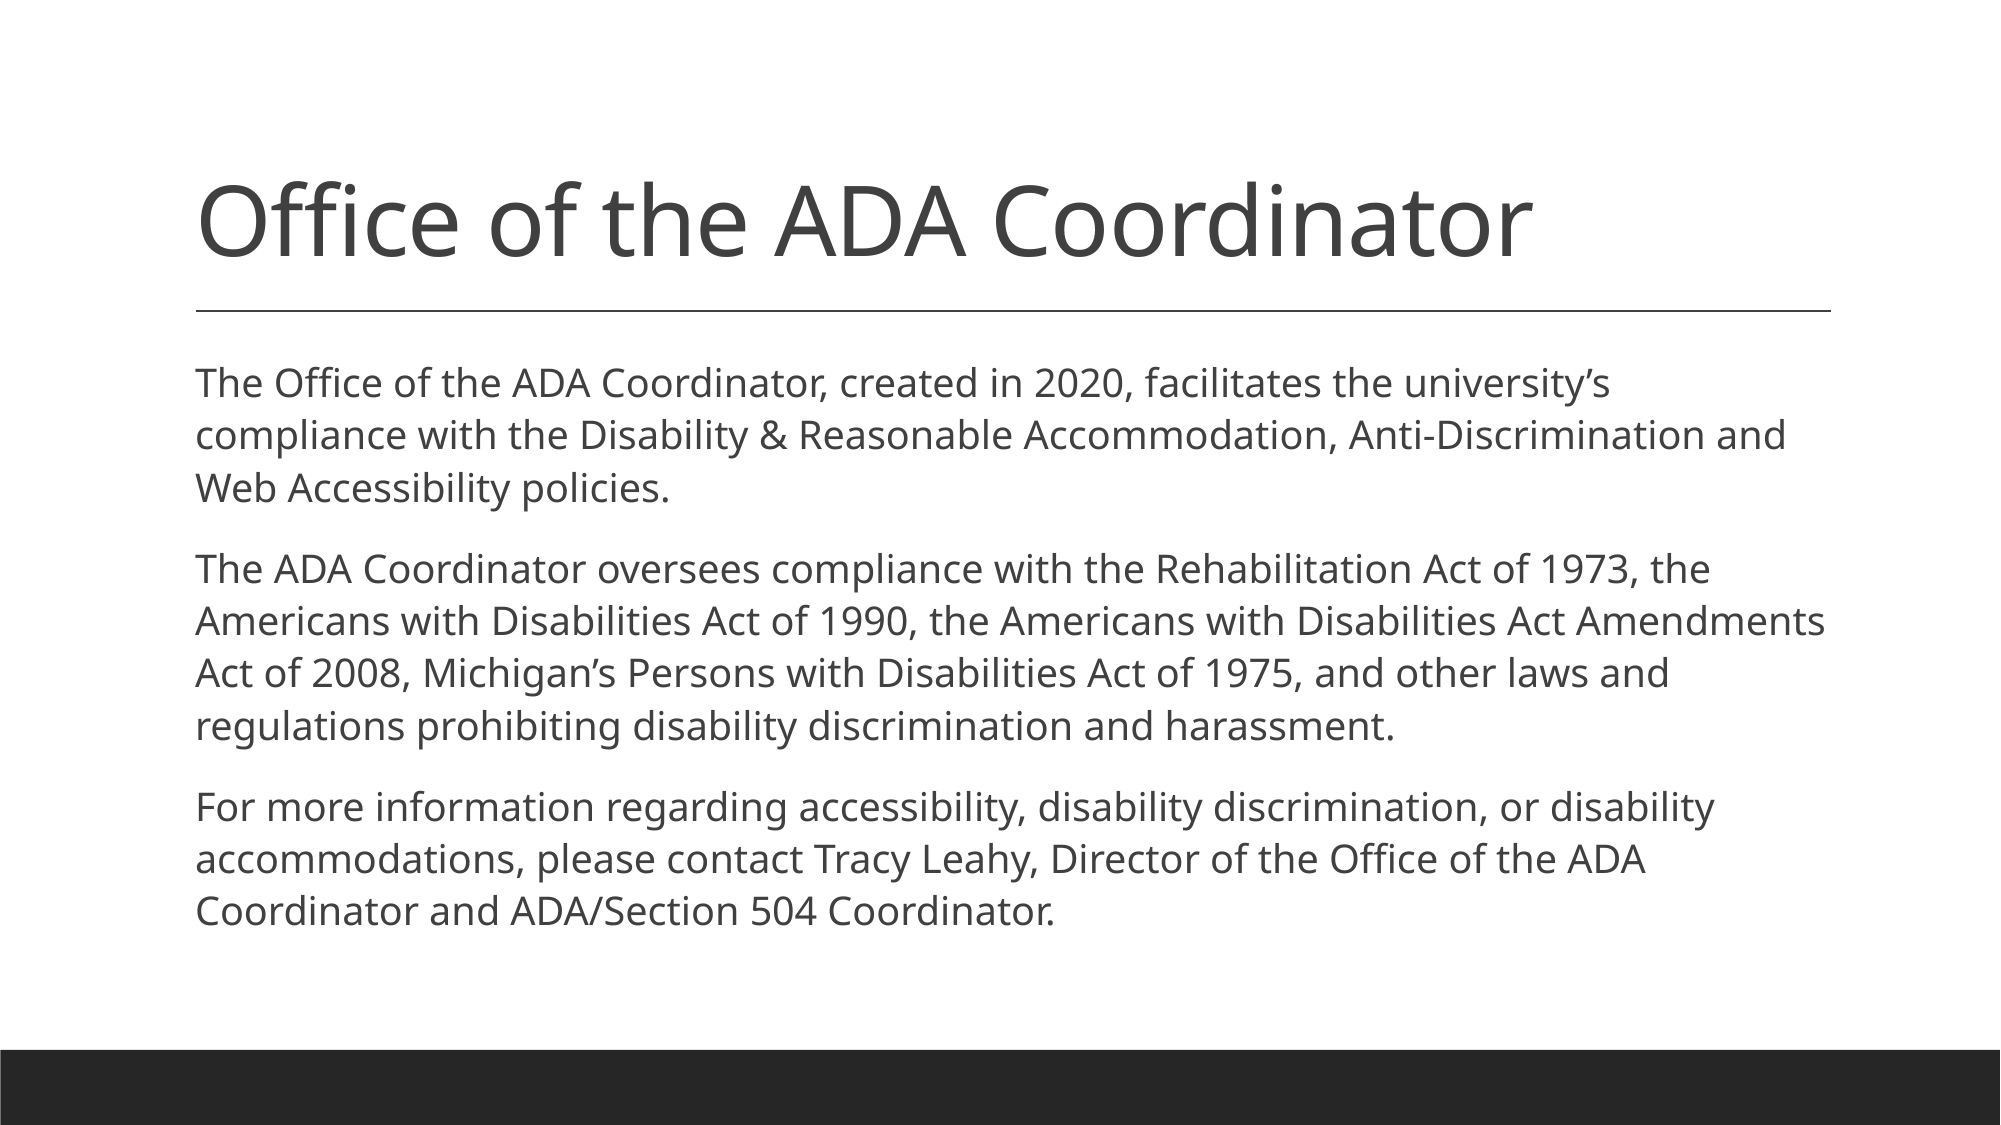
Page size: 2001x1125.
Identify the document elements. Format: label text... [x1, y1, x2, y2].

title Office of the ADA Coordinator [180, 47, 1830, 285]
list The Office of the ADA Coordinator, created in 2020, facilitates the university’s compliance with the Disability & Reasonable Accommodation, Anti-Discrimination and Web Accessibility policies. The ADA Coordinator oversees compliance with the Rehabilitation Act of 1973, the Americans with Disabilities Act of 1990, the Americans with Disabilities Act Amendments Act of 2008, Michigan’s Persons with Disabilities Act of 1975, and other laws and regulations prohibiting disability discrimination and harassment. For more information regarding accessibility, disability discrimination, or disability accommodations, please contact Tracy Leahy, Director of the Office of the ADA Coordinator and ADA/Section 504 Coordinator. [180, 345, 1830, 963]
